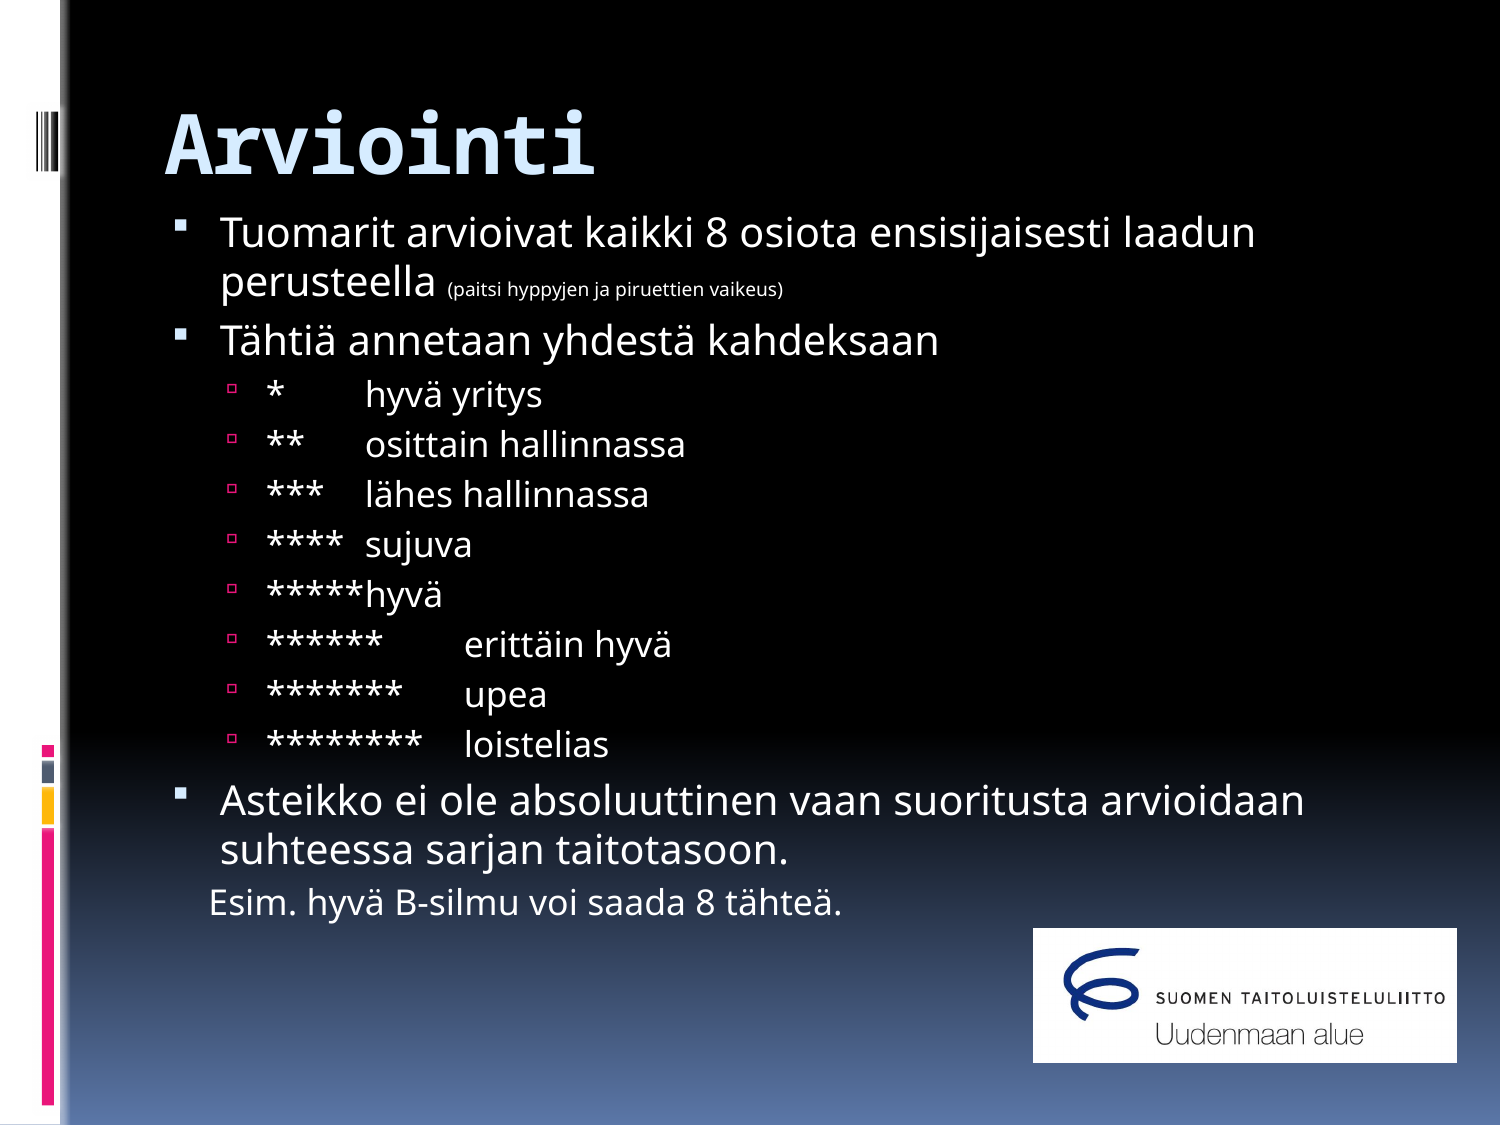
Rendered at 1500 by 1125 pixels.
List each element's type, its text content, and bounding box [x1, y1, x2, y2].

picture [1033, 928, 1457, 1063]
list Tuomarit arvioivat kaikki 8 osiota ensisijaisesti laadun perusteella (paitsi hyppyjen ja piruettien vaikeus) Tähtiä annetaan yhdestä kahdeksaan * hyvä yritys ** osittain hallinnassa *** lähes hallinnassa **** sujuva ***** hyvä ****** erittäin hyvä ******* upea ******** loistelias Asteikko ei ole absoluuttinen vaan suoritusta arvioidaan suhteessa sarjan taitotasoon. Esim. hyvä B-silmu voi saada 8 tähteä. [147, 198, 1353, 932]
title Arviointi [150, 83, 1425, 234]
